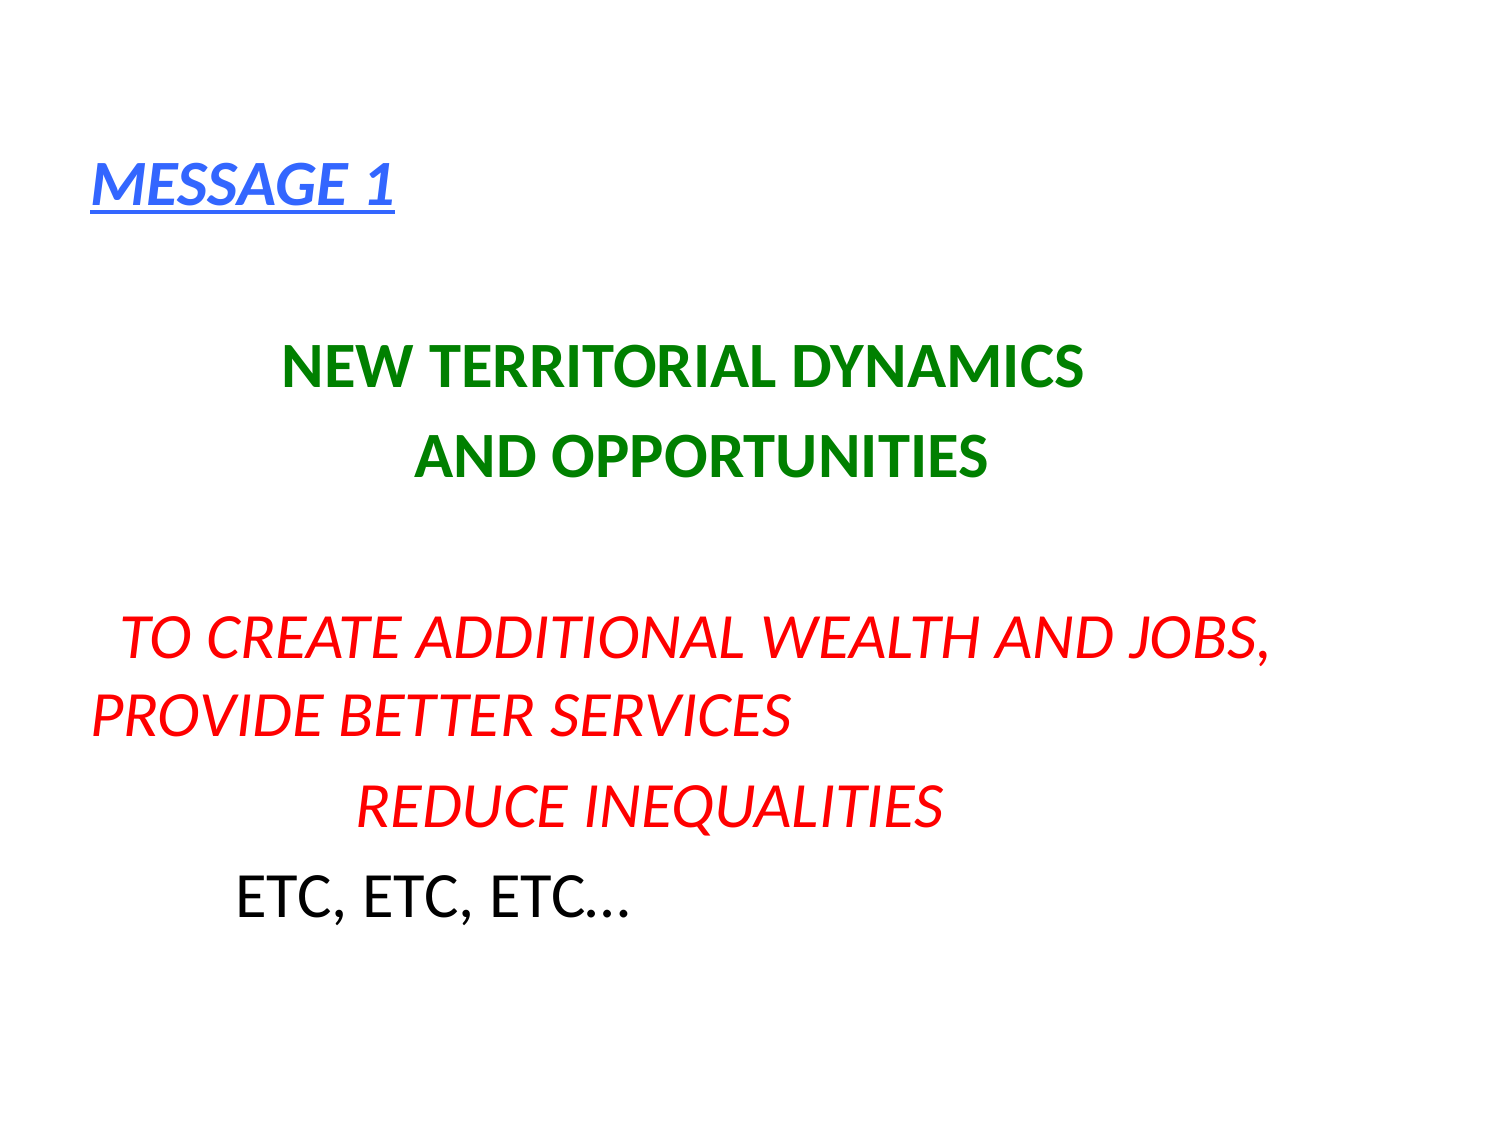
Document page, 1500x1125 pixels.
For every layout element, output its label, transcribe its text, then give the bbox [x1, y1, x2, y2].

list MESSAGE 1 NEW TERRITORIAL DYNAMICS AND OPPORTUNITIES TO CREATE ADDITIONAL WEALTH AND JOBS, PROVIDE BETTER SERVICES REDUCE INEQUALITIES ETC, ETC, ETC… [75, 133, 1425, 1005]
